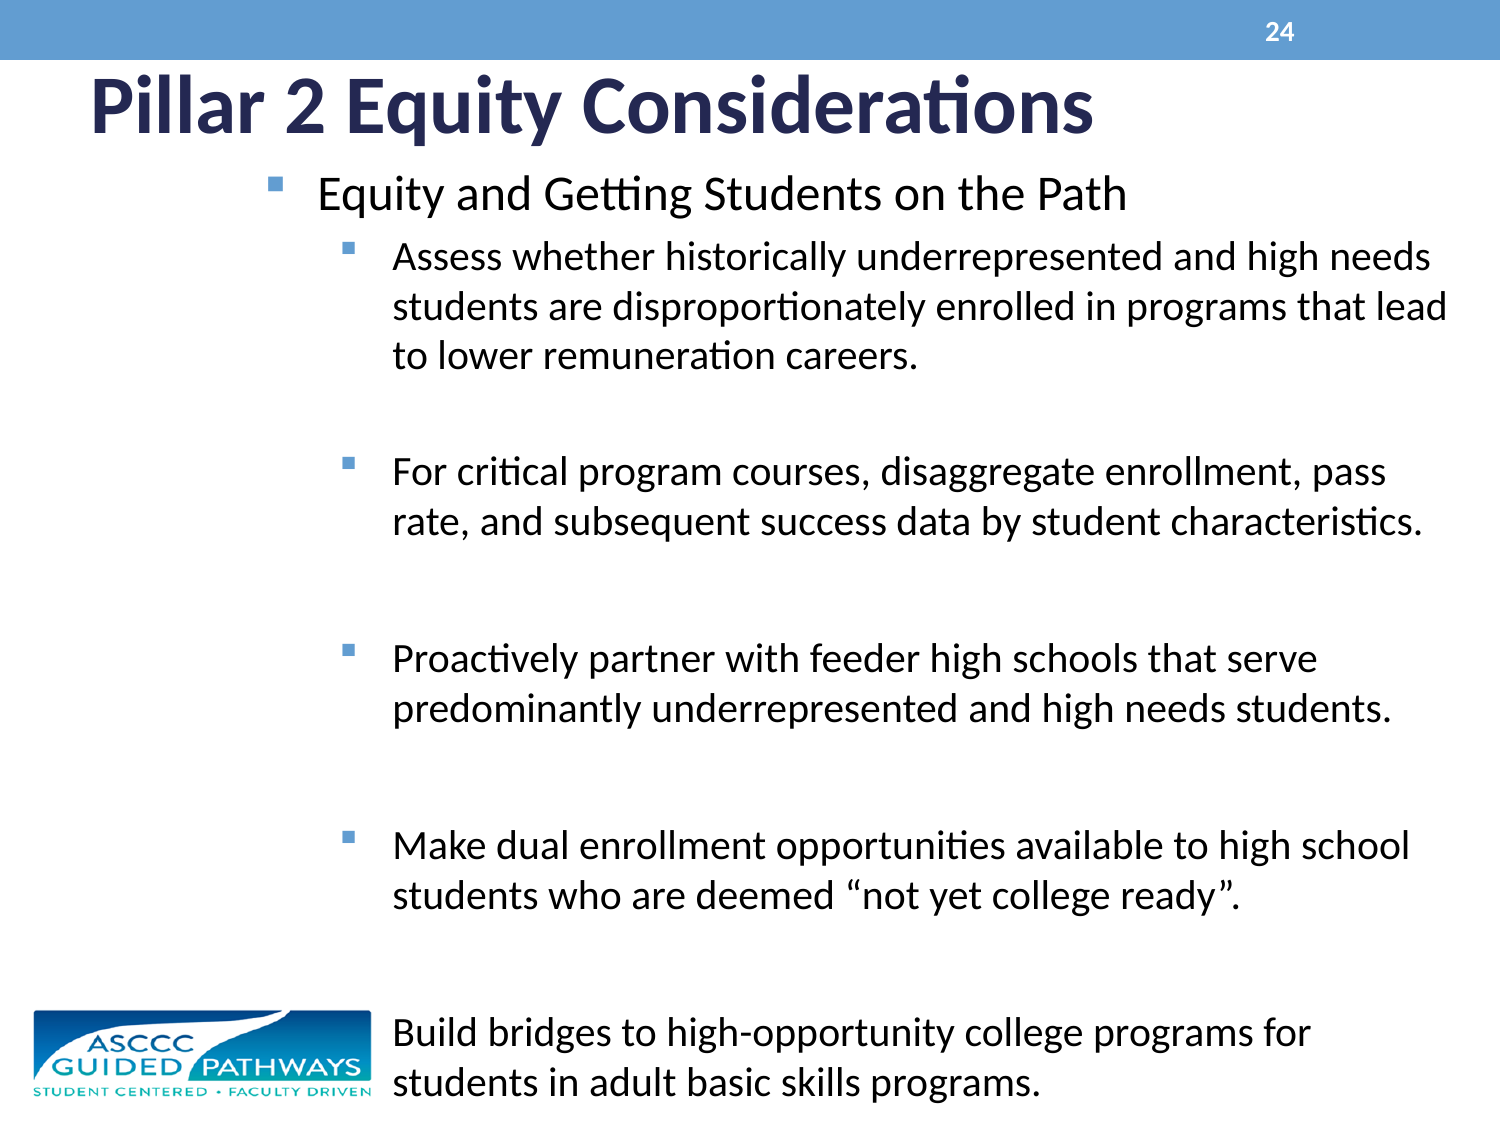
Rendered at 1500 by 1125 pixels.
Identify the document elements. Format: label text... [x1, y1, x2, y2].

list Equity and Getting Students on the Path Assess whether historically underrepresented and high needs students are disproportionately enrolled in programs that lead to lower remuneration careers. For critical program courses, disaggregate enrollment, pass rate, and subsequent success data by student characteristics. Proactively partner with feeder high schools that serve predominantly underrepresented and high needs students. Make dual enrollment opportunities available to high school students who are deemed “not yet college ready”. Build bridges to high-opportunity college programs for students in adult basic skills programs. [227, 153, 1482, 1078]
picture [14, 996, 390, 1111]
title Pillar 2 Equity Considerations [75, 29, 1425, 171]
slide_number 24 [1250, 3, 1425, 57]
